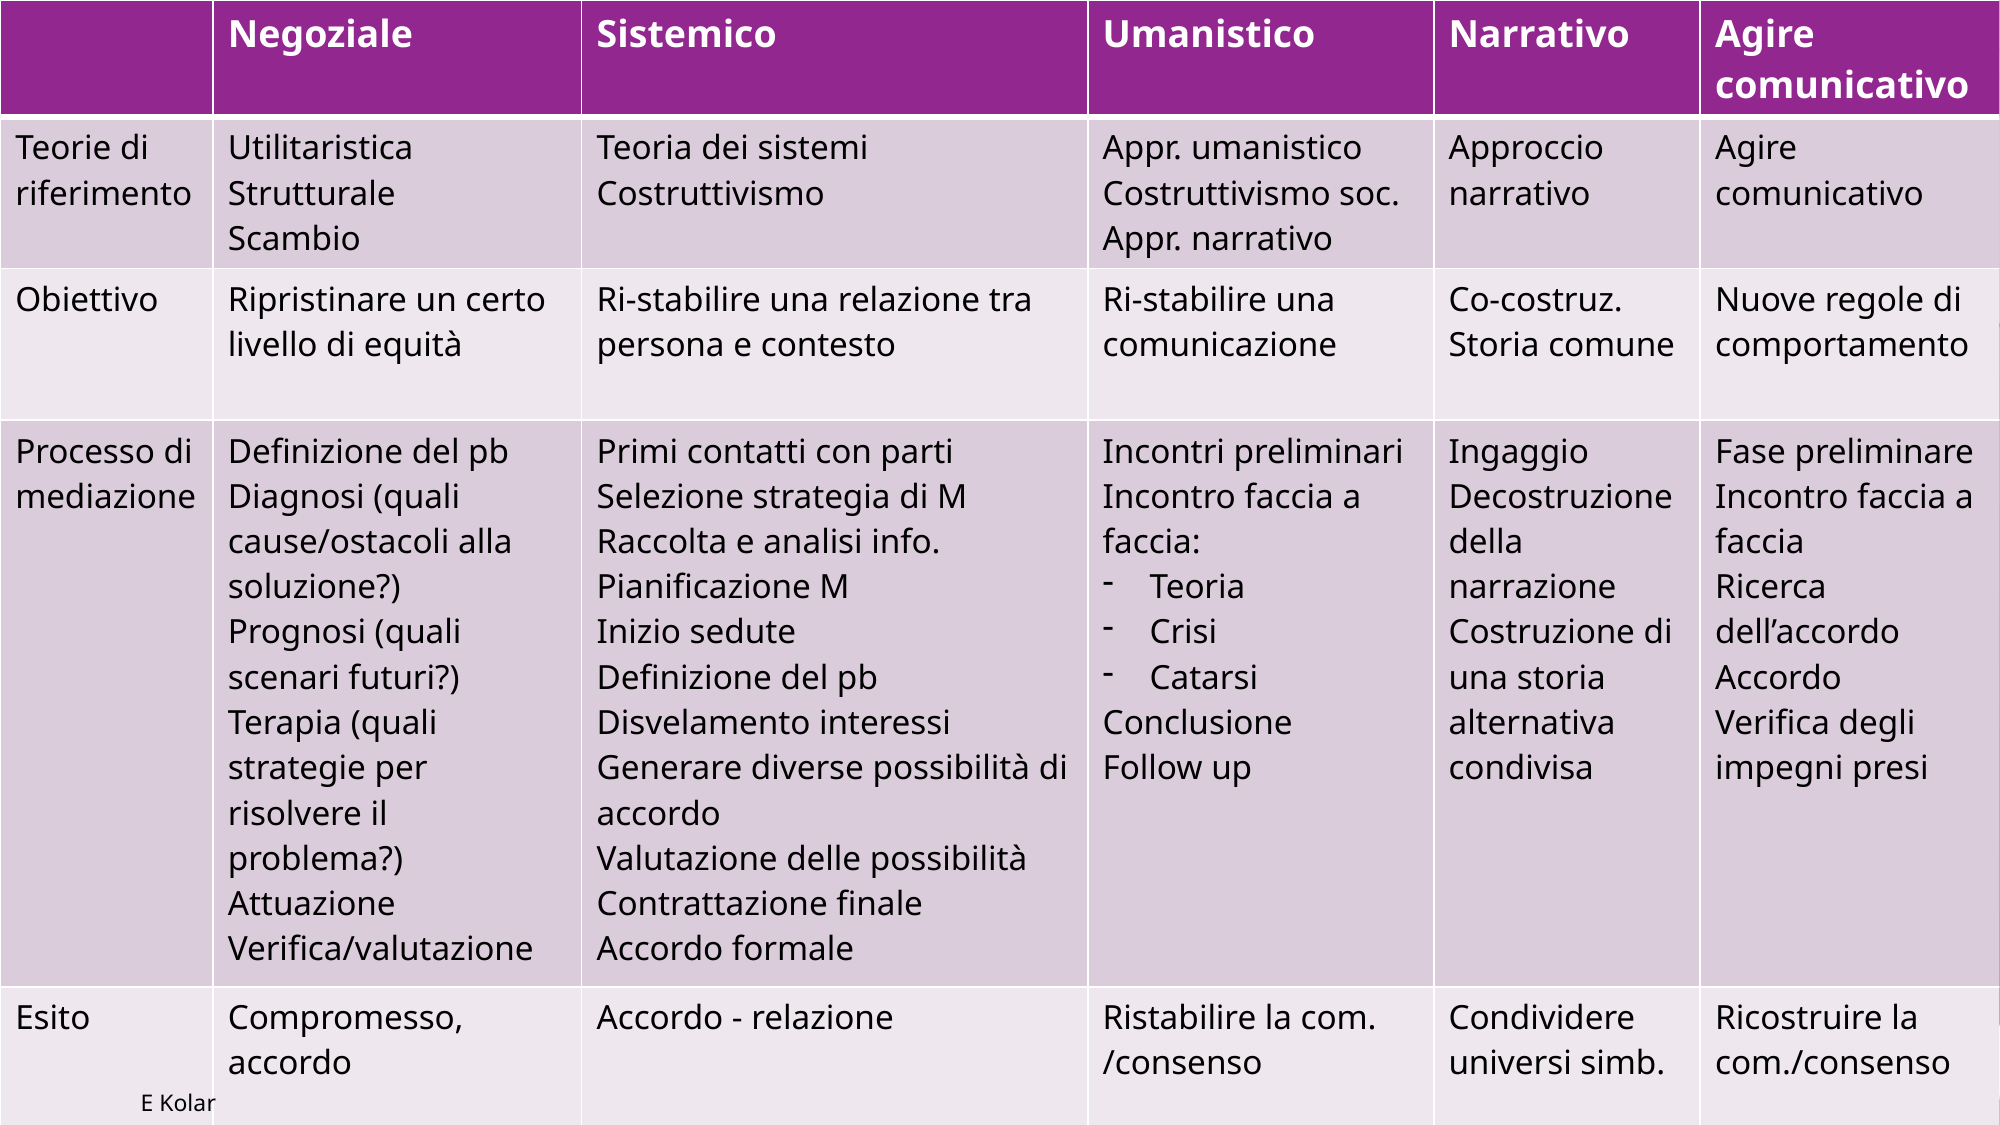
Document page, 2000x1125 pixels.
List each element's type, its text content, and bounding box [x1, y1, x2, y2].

table_cell Nuove regole di comportamento [1701, 269, 1999, 419]
table_header Sistemico [582, 1, 1087, 114]
table_cell Obiettivo [1, 269, 212, 419]
table_header Narrativo [1435, 1, 1699, 114]
table_header Negoziale [214, 1, 581, 114]
table_cell Co-costruz. Storia comune [1435, 269, 1699, 419]
table_header Umanistico [1089, 1, 1433, 114]
table_cell Condividere universi simb. [1435, 988, 1699, 1125]
table_cell Esito [1, 988, 212, 1125]
table_cell Teorie di riferimento [1, 120, 212, 268]
table_cell Ripristinare un certo livello di equità [214, 269, 581, 419]
table_cell Utilitaristica Strutturale Scambio [214, 120, 581, 268]
table_header Agire comunicativo [1701, 1, 1999, 114]
table_cell Incontri preliminari Incontro faccia a faccia: Teoria Crisi Catarsi Conclusione Follow up [1089, 421, 1433, 986]
table_cell Ricostruire la com./consenso [1701, 988, 1999, 1125]
table_cell Agire comunicativo [1701, 120, 1999, 268]
table_cell Ristabilire la com. /consenso [1089, 988, 1433, 1125]
table_cell Approccio narrativo [1435, 120, 1699, 268]
table_cell Primi contatti con parti Selezione strategia di M Raccolta e analisi info. Pianificazione M Inizio sedute Definizione del pb Disvelamento interessi Generare diverse possibilità di accordo Valutazione delle possibilità Contrattazione finale Accordo formale [582, 421, 1087, 986]
table_cell Ri-stabilire una relazione tra persona e contesto [582, 269, 1087, 419]
table_cell Compromesso, accordo [214, 988, 581, 1080]
table_cell Fase preliminare Incontro faccia a faccia Ricerca dell’accordo Accordo Verifica degli impegni presi [1701, 421, 1999, 986]
table_cell Ri-stabilire una comunicazione [1089, 269, 1433, 419]
table_cell Teoria dei sistemi Costruttivismo [582, 120, 1087, 268]
table_cell Ingaggio Decostruzione della narrazione Costruzione di una storia alternativa condivisa [1435, 421, 1699, 986]
table_cell Definizione del pb Diagnosi (quali cause/ostacoli alla soluzione?) Prognosi (quali scenari futuri?) Terapia (quali strategie per risolvere il problema?) Attuazione Verifica/valutazione [214, 421, 581, 986]
table_cell Appr. umanistico Costruttivismo soc. Appr. narrativo [1089, 120, 1433, 268]
table_cell Processo di mediazione [1, 421, 212, 986]
table_header [1, 1, 212, 114]
footer E Kolar [125, 1080, 1252, 1125]
table_cell Accordo - relazione [582, 988, 1087, 1080]
